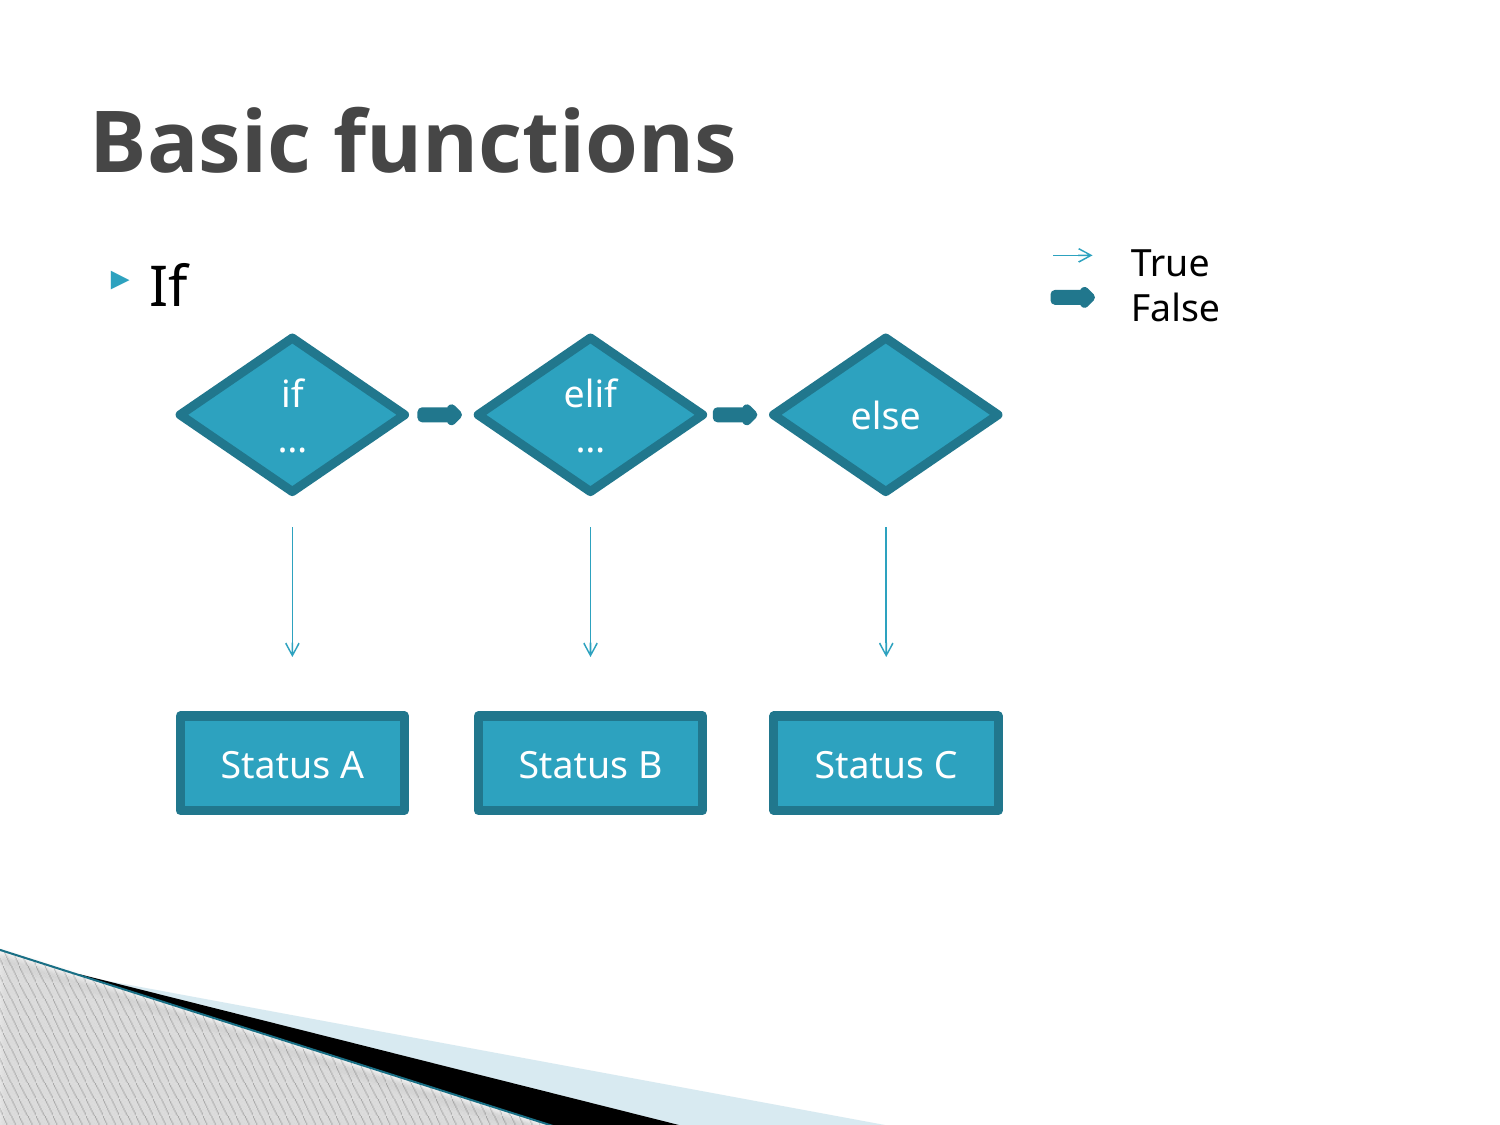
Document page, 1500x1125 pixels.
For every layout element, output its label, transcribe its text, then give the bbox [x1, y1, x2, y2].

text_box [417, 404, 462, 426]
text_box Status A [176, 711, 409, 815]
list If [75, 243, 1425, 986]
text_box [1050, 287, 1095, 308]
text_box True False [1116, 231, 1247, 337]
text_box Status B [474, 711, 707, 815]
text_box else [769, 333, 1003, 497]
text_box Status C [769, 711, 1003, 815]
title Basic functions [75, 45, 1425, 233]
text_box if … [175, 333, 410, 497]
text_box elif … [473, 333, 708, 497]
text_box [712, 404, 758, 426]
